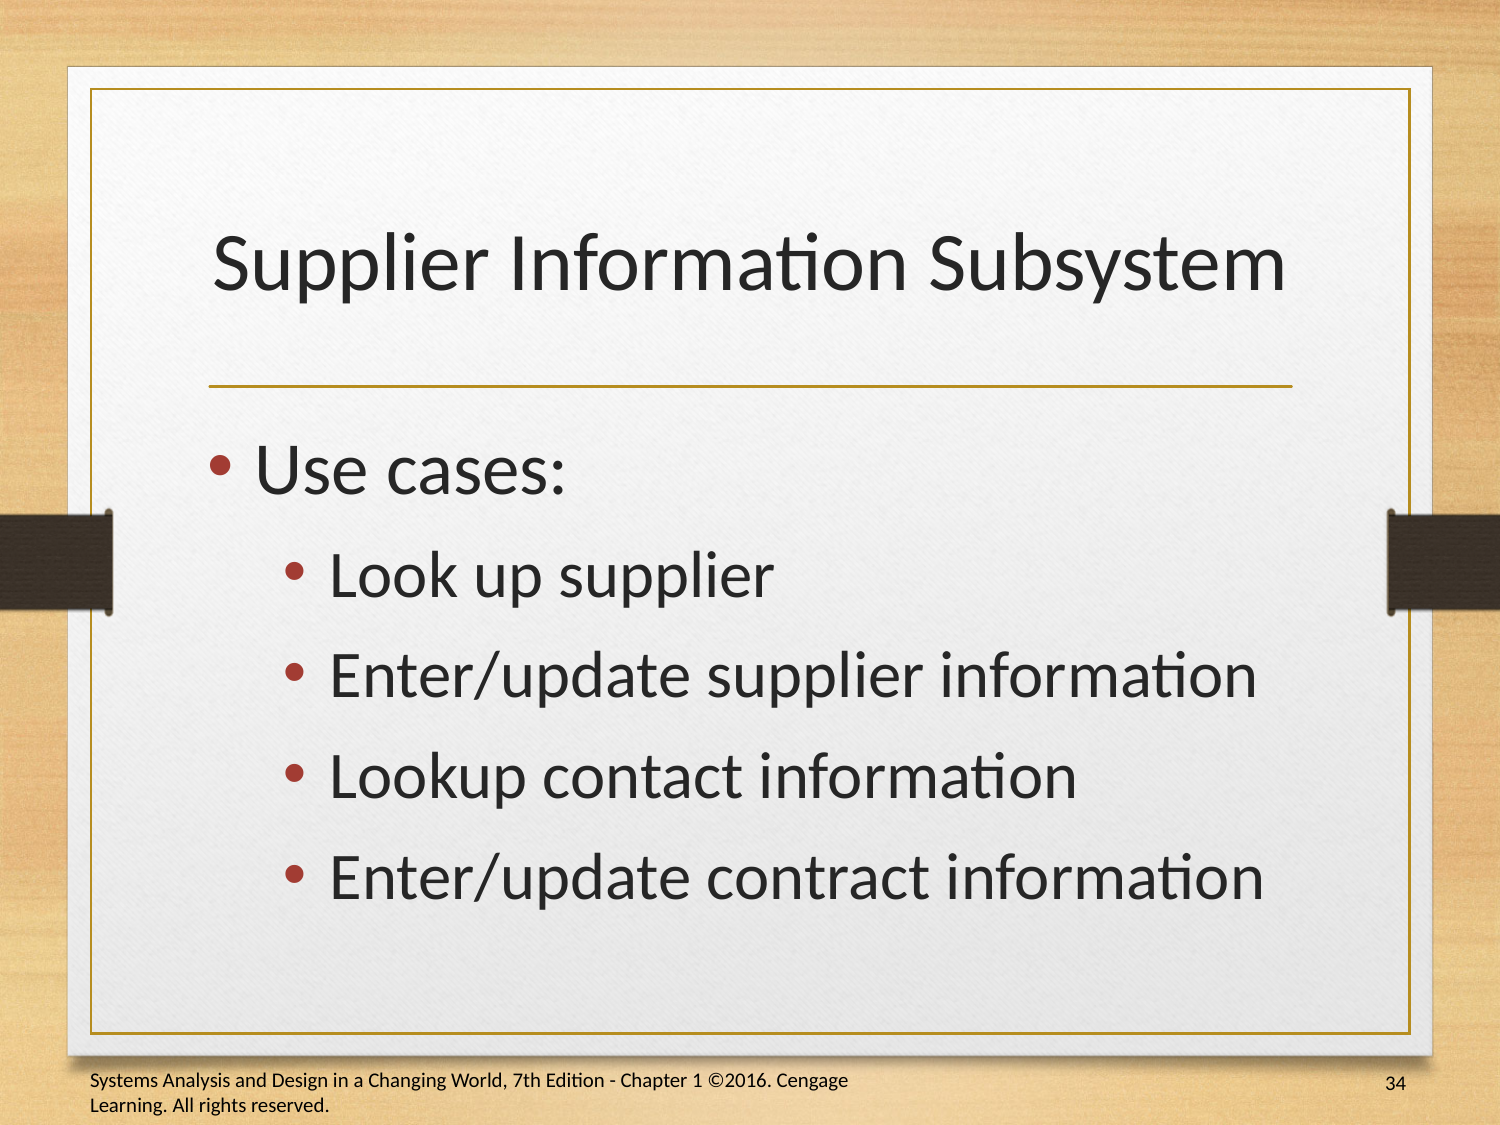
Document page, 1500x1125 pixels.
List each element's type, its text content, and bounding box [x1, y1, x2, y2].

list Use cases: Look up supplier Enter/update supplier information Lookup contact information Enter/update contract information [192, 412, 1309, 978]
picture [0, 0, 1500, 1125]
slide_number 34 [1356, 1059, 1422, 1105]
title Supplier Information Subsystem [192, 150, 1309, 364]
footer Systems Analysis and Design in a Changing World, 7th Edition - Chapter 1 ©2016. Cengage Learning. All rights reserved. [75, 1068, 913, 1115]
